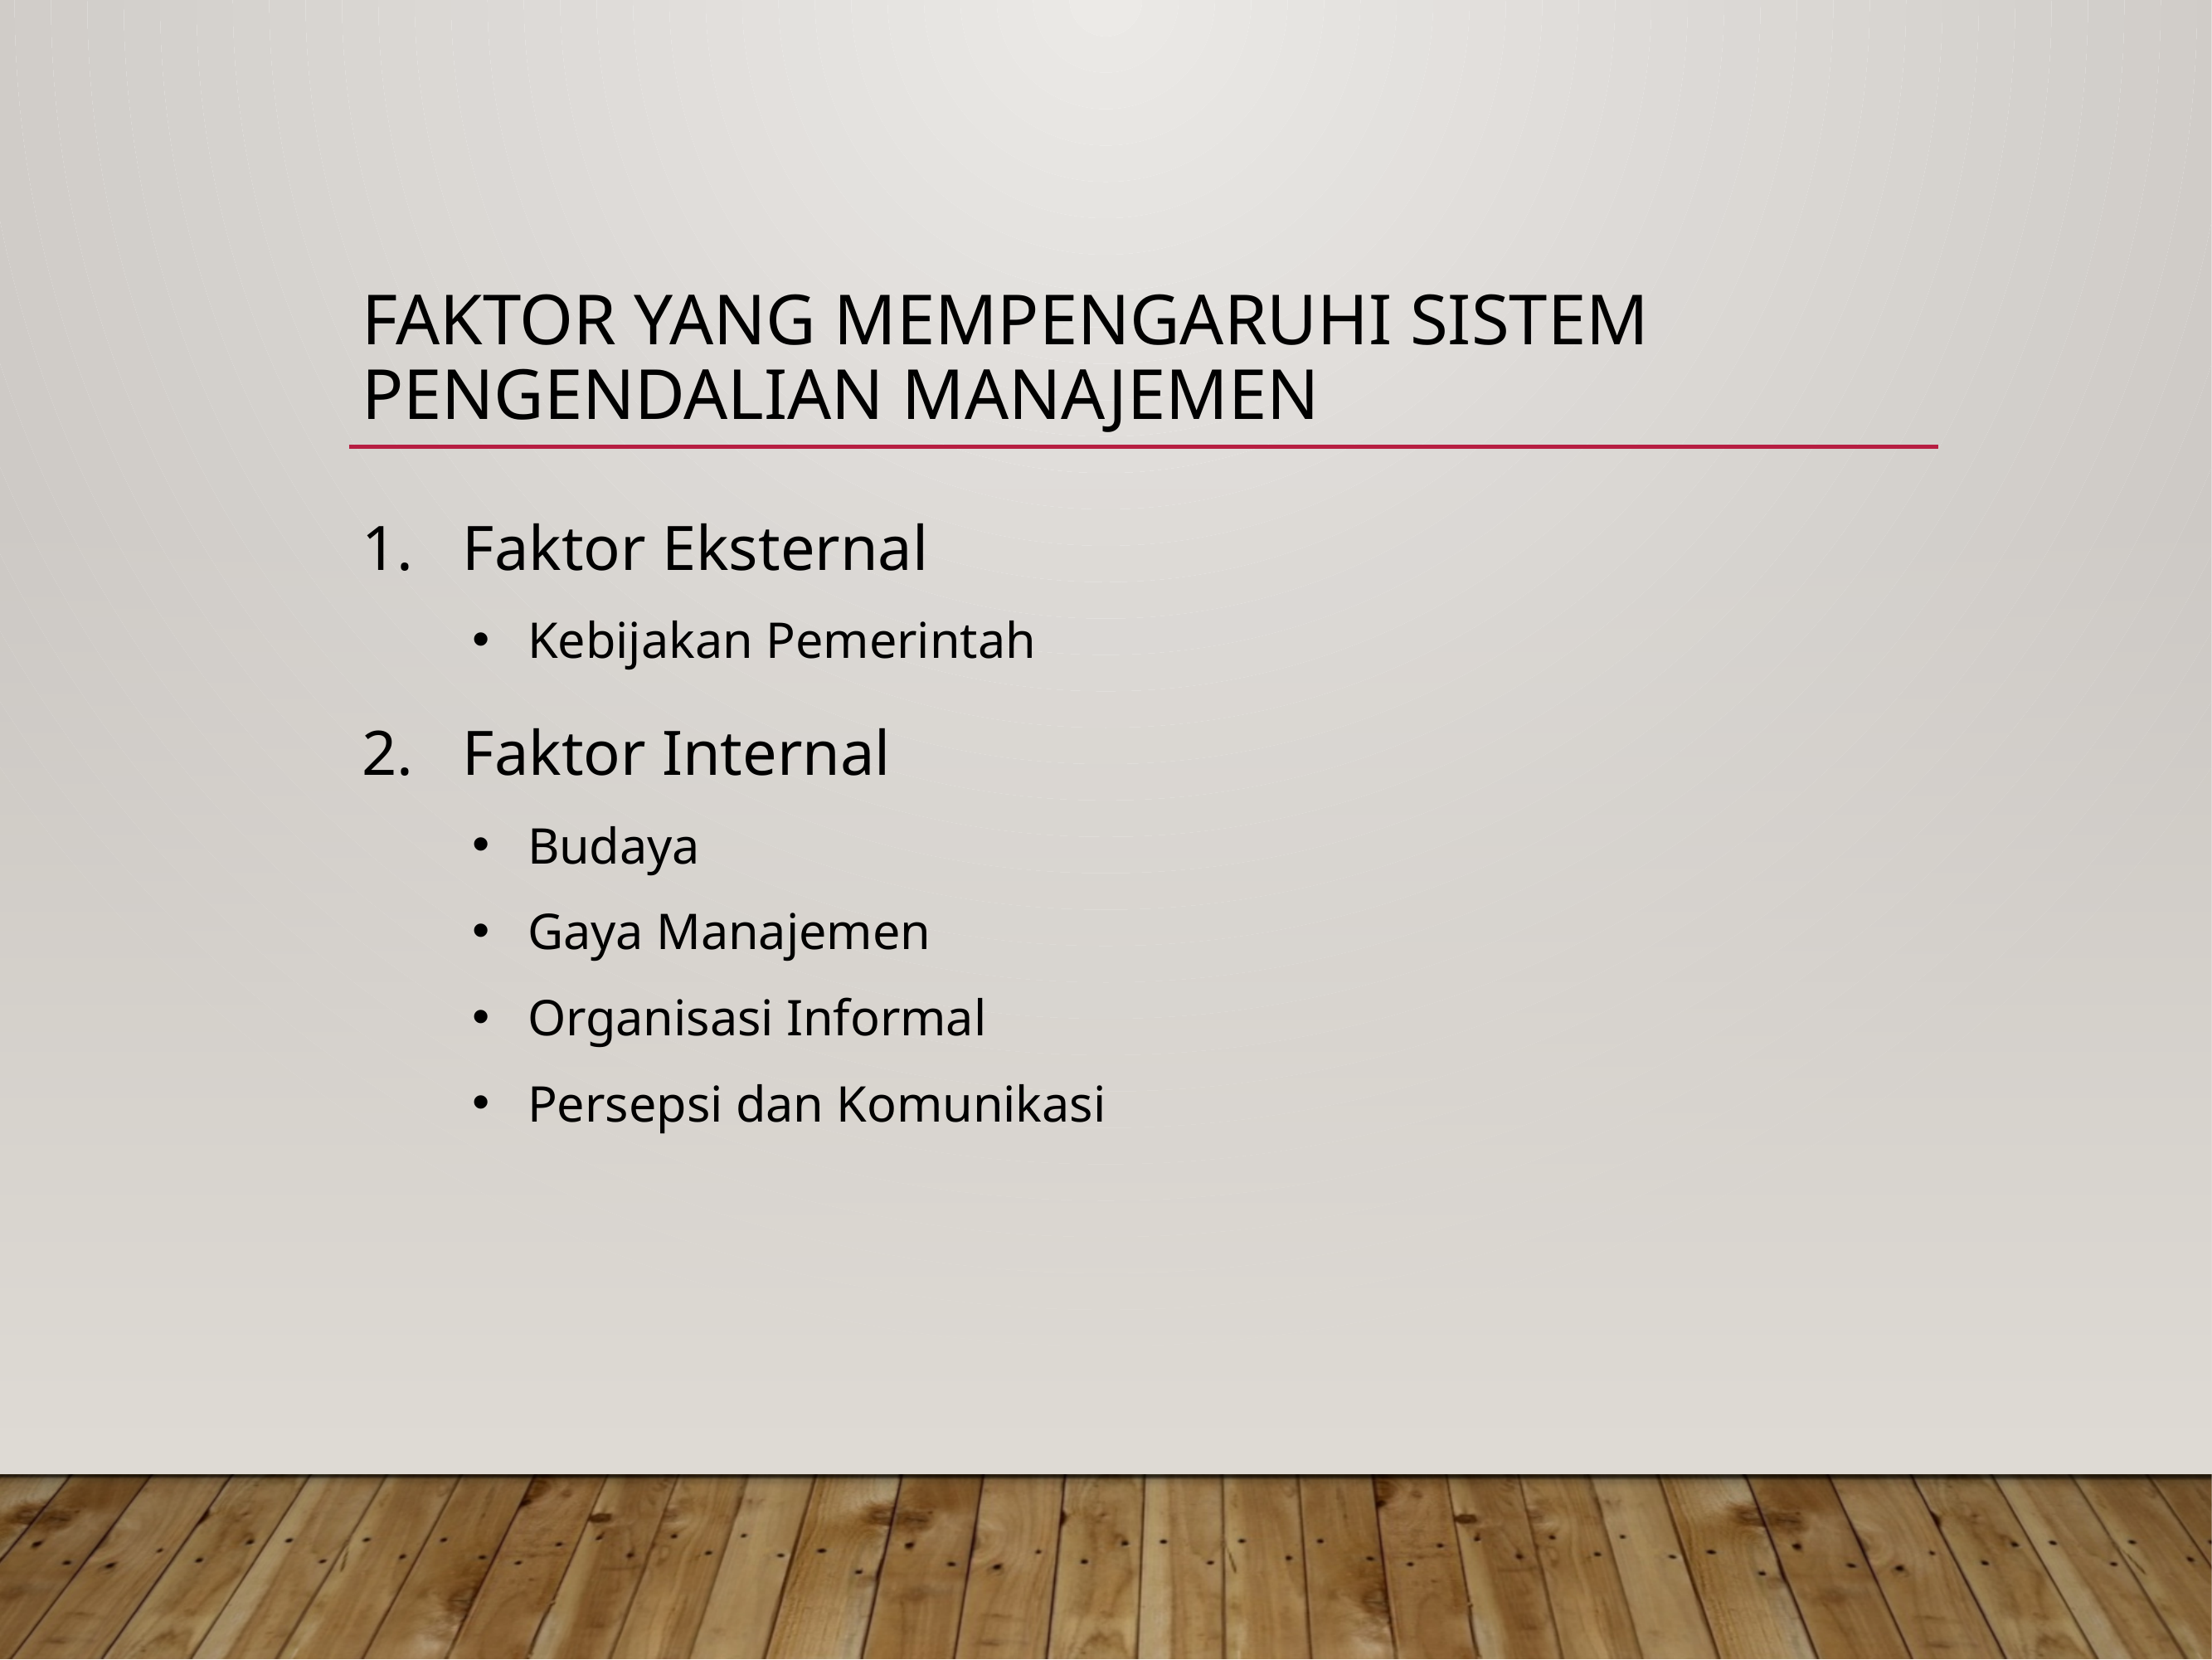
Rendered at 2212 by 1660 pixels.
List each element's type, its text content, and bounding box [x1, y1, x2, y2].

list Faktor Eksternal Kebijakan Pemerintah Faktor Internal Budaya Gaya Manajemen Organisasi Informal Persepsi dan Komunikasi [348, 487, 1939, 1292]
title Faktor yang Mempengaruhi Sistem Pengendalian Manajemen [348, 279, 1939, 449]
picture [0, 1474, 2212, 1659]
